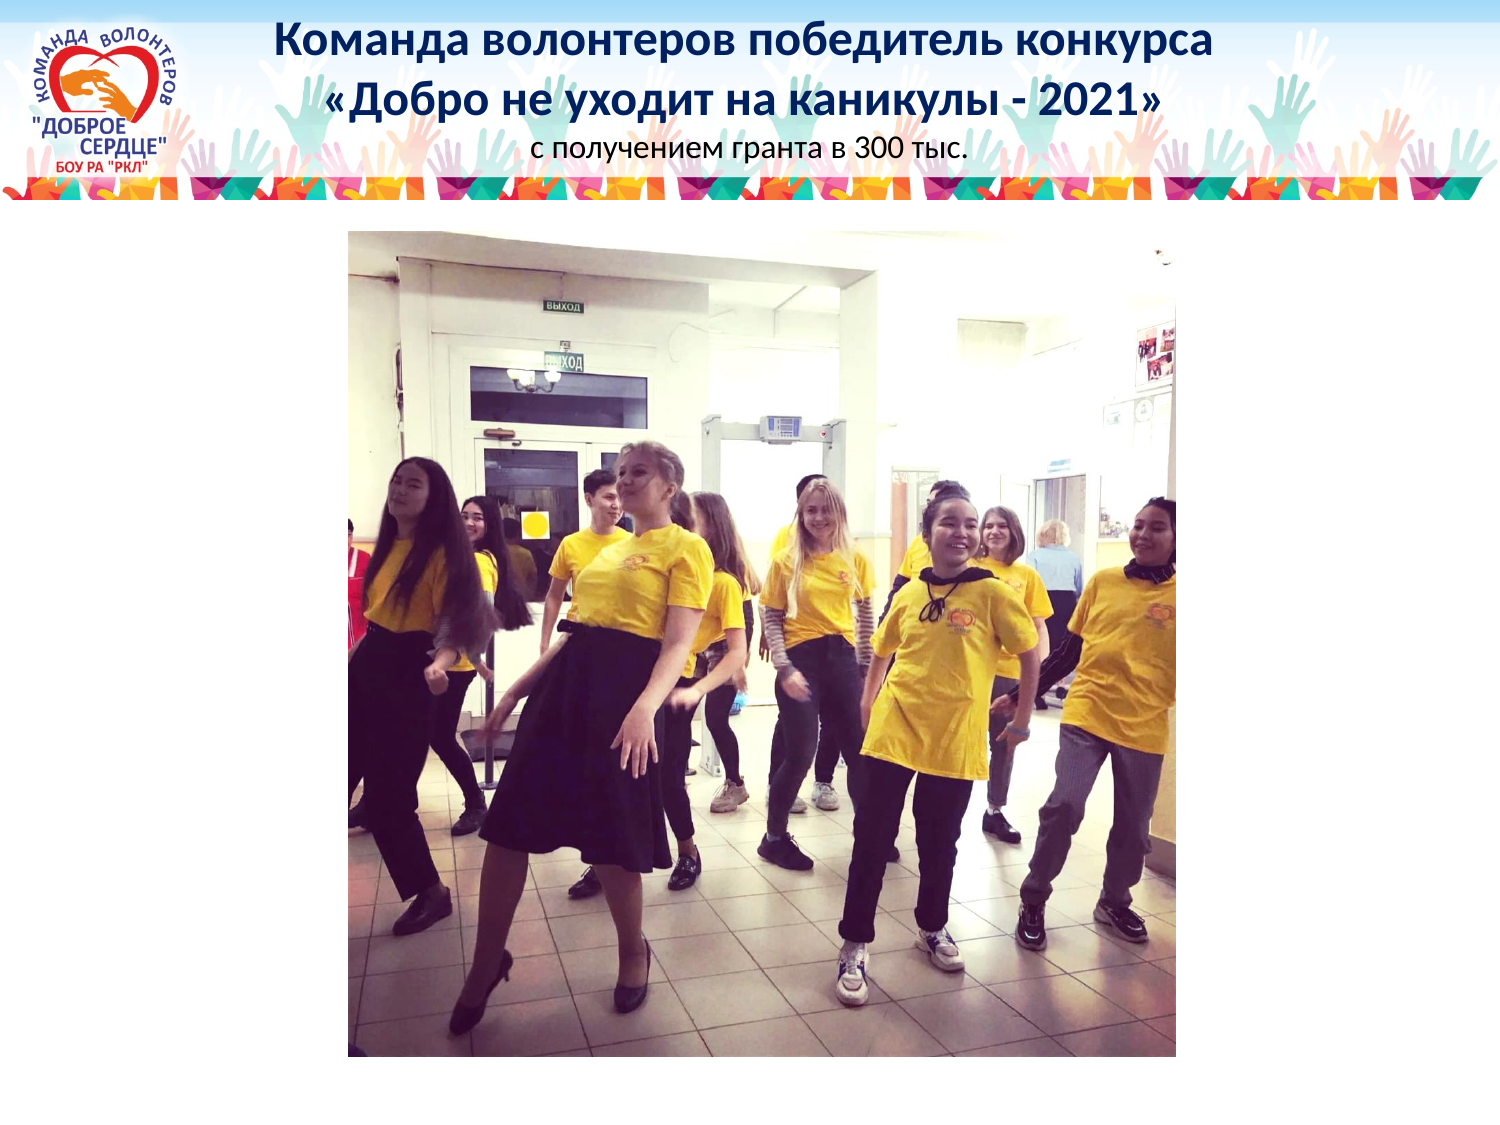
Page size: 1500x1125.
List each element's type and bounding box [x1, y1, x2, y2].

list [348, 231, 1176, 1057]
picture [0, 0, 1500, 200]
